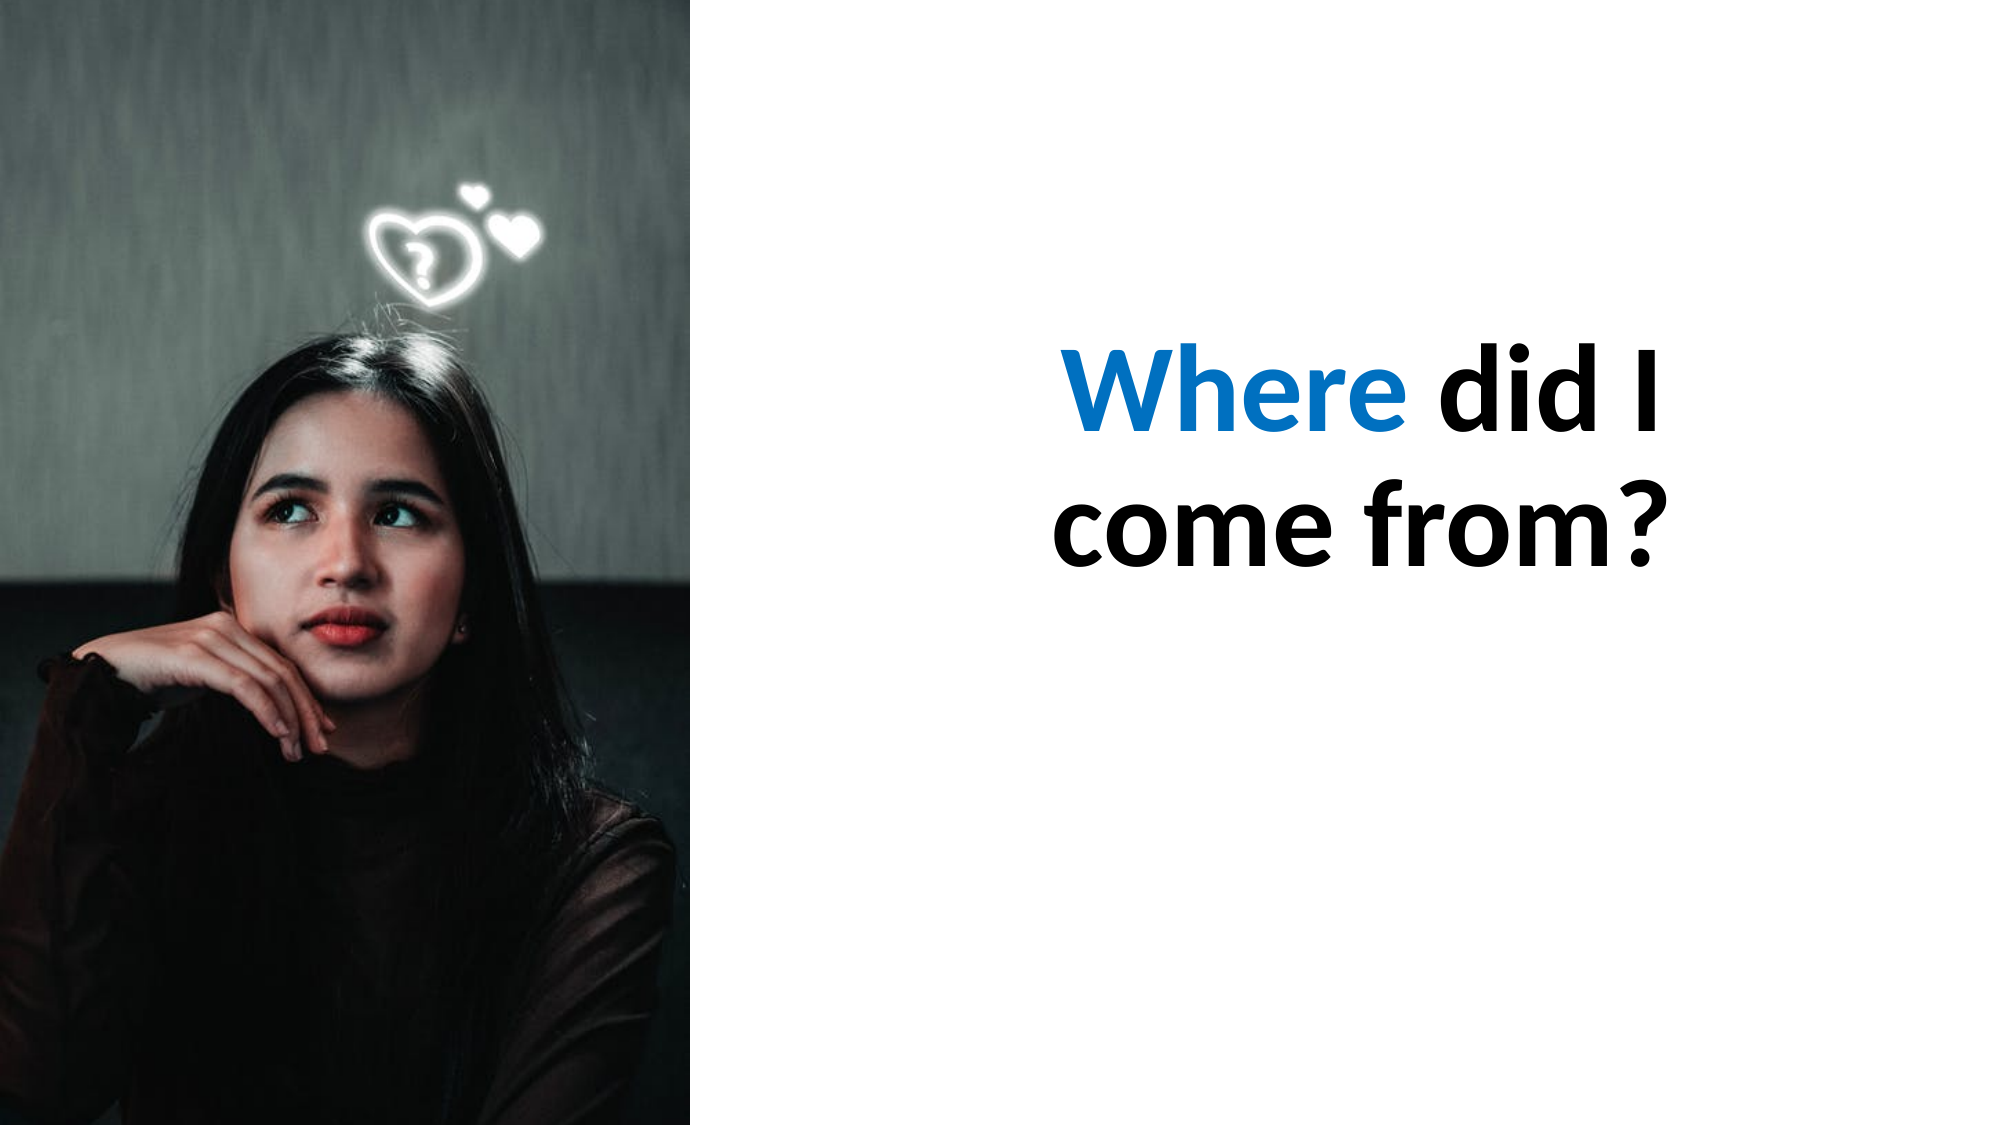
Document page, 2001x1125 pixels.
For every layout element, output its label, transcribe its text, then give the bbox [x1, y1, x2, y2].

title Where did I come from? [912, 425, 1813, 643]
picture [0, 0, 690, 1125]
